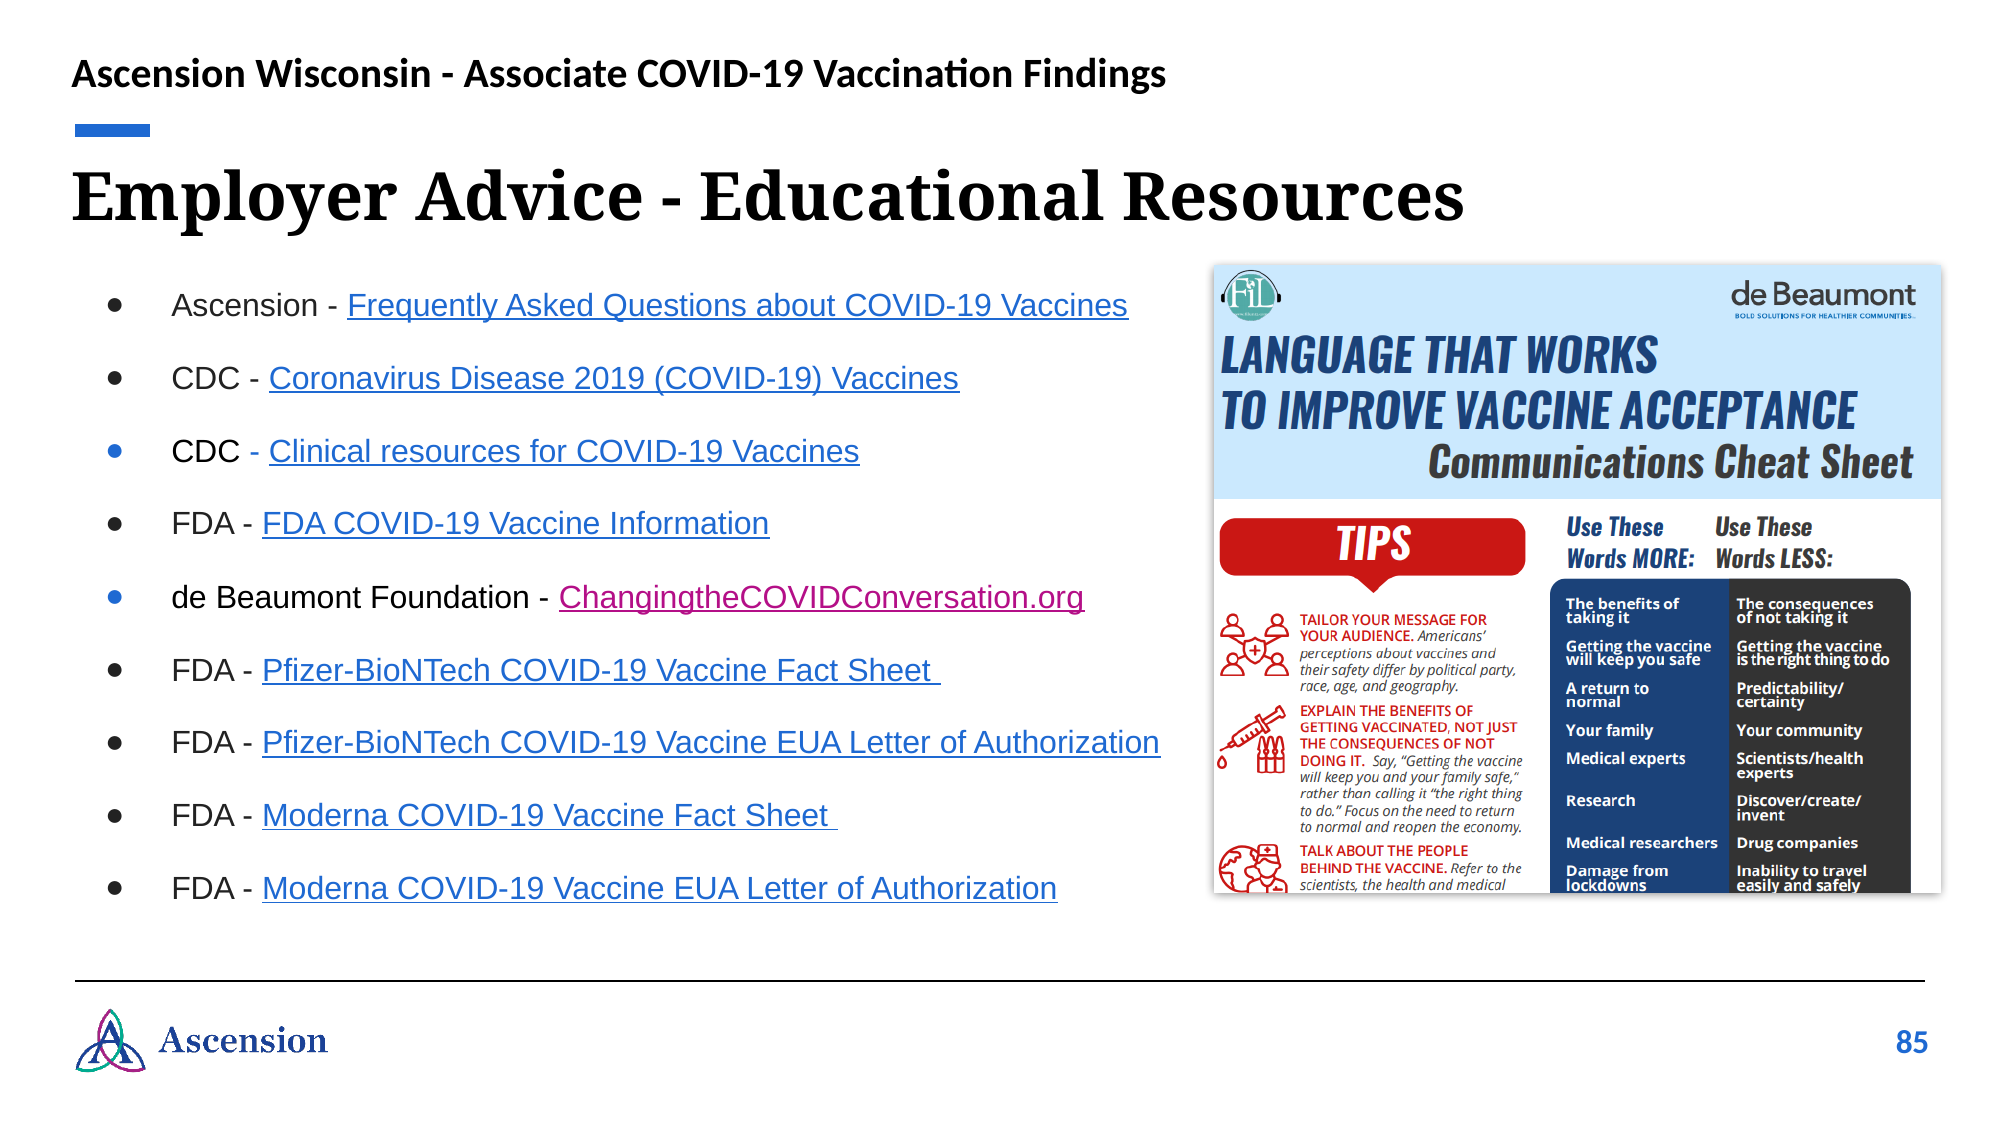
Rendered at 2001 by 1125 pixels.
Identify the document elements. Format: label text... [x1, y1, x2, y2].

picture [1214, 265, 1941, 893]
picture [37, 970, 365, 1110]
list Ascension - Frequently Asked Questions about COVID-19 Vaccines CDC - Coronavirus Disease 2019 (COVID-19) Vaccines CDC - Clinical resources for COVID-19 Vaccines FDA - FDA COVID-19 Vaccine Information de Beaumont Foundation - ChangingtheCOVIDConversation.org FDA - Pfizer-BioNTech COVID-19 Vaccine Fact Sheet FDA - Pfizer-BioNTech COVID-19 Vaccine EUA Letter of Authorization FDA - Moderna COVID-19 Vaccine Fact Sheet FDA - Moderna COVID-19 Vaccine EUA Letter of Authorization [56, 242, 1261, 921]
title Employer Advice - Educational Resources [56, 146, 1925, 261]
list Ascension Wisconsin - Associate COVID-19 Vaccination Findings [56, 43, 1925, 130]
